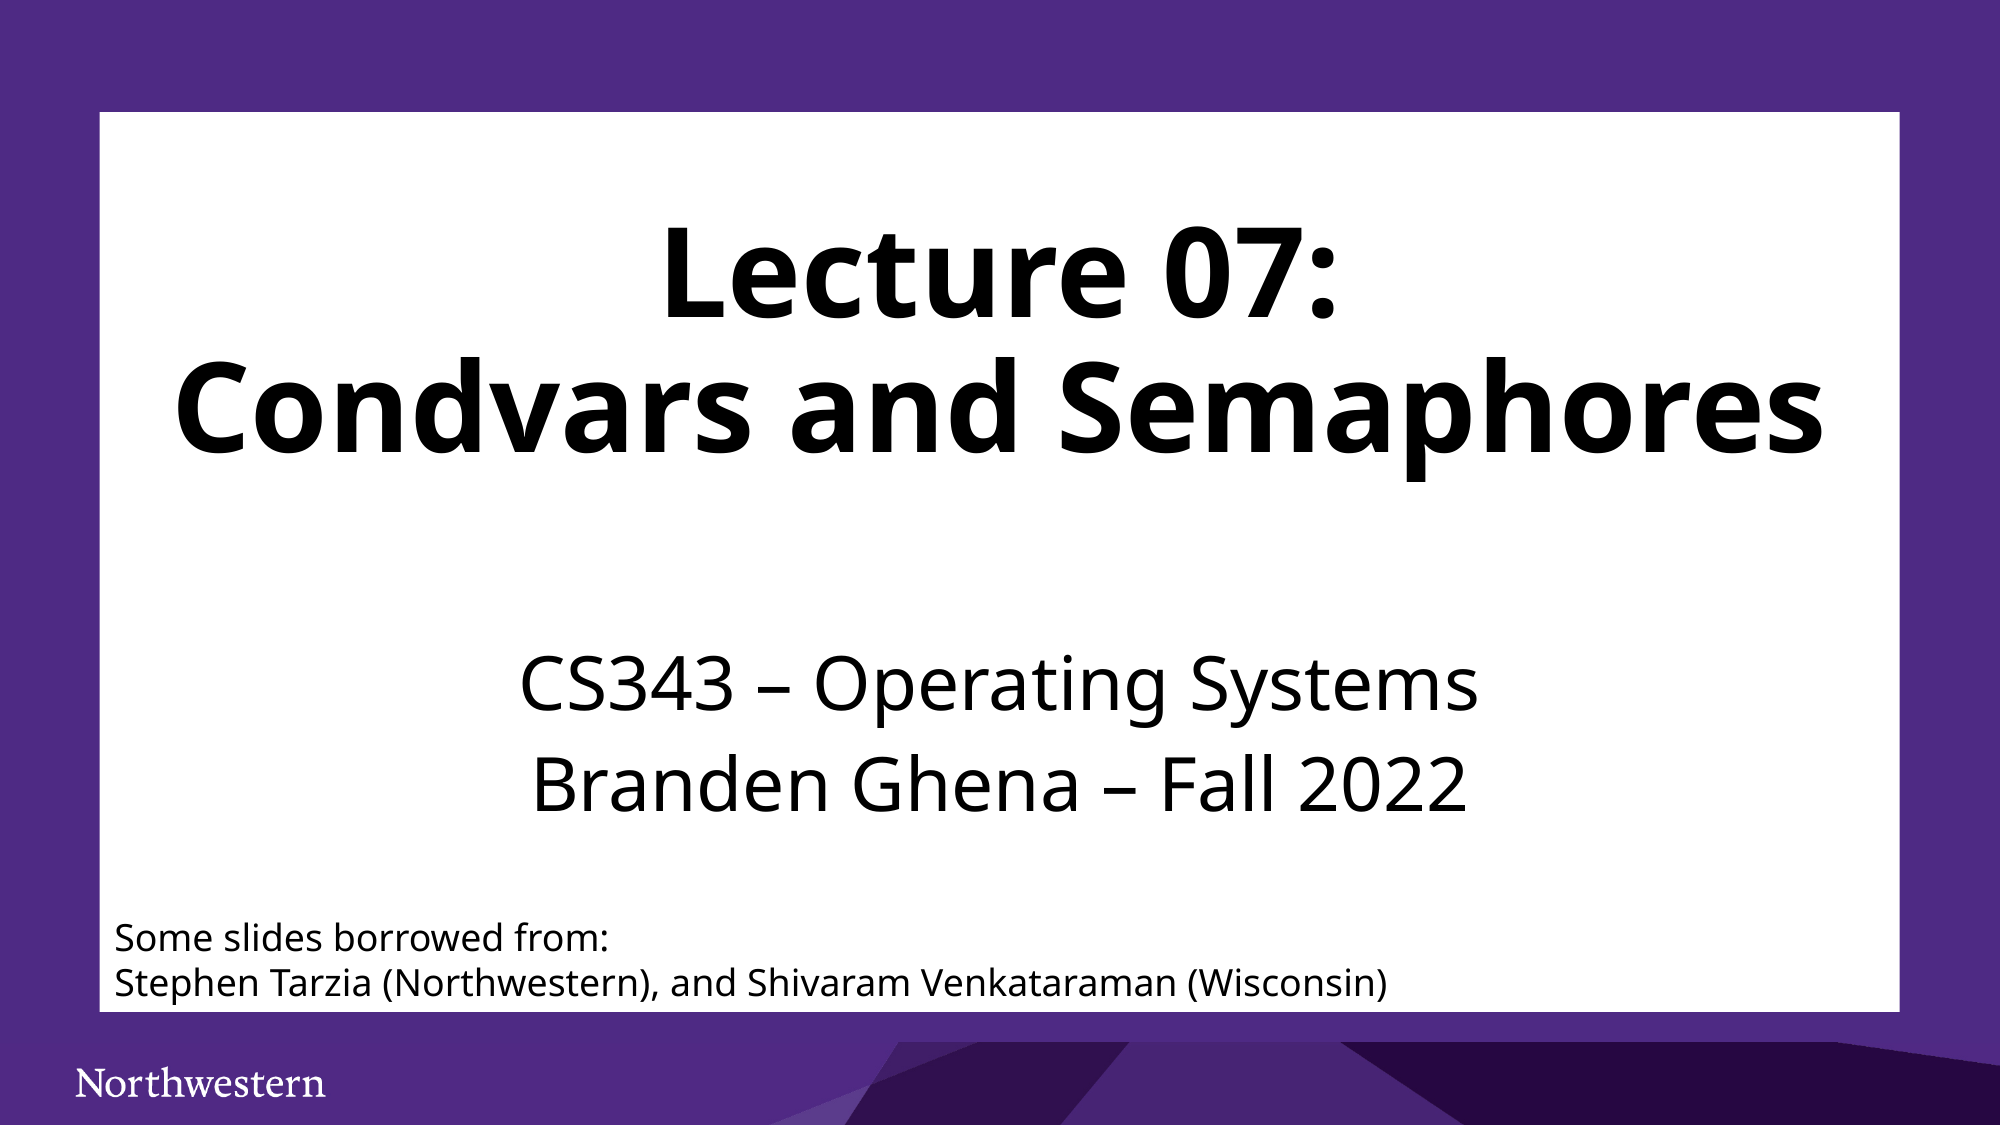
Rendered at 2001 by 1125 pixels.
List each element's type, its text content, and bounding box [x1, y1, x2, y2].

subtitle CS343 – Operating Systems Branden Ghena – Fall 2022 [99, 637, 1900, 863]
text_box Some slides borrowed from: Stephen Tarzia (Northwestern), and Shivaram Venkataraman (Wisconsin) [99, 906, 1900, 1012]
picture [0, 1042, 2000, 1125]
title Lecture 07: Condvars and Semaphores [99, 112, 1900, 488]
